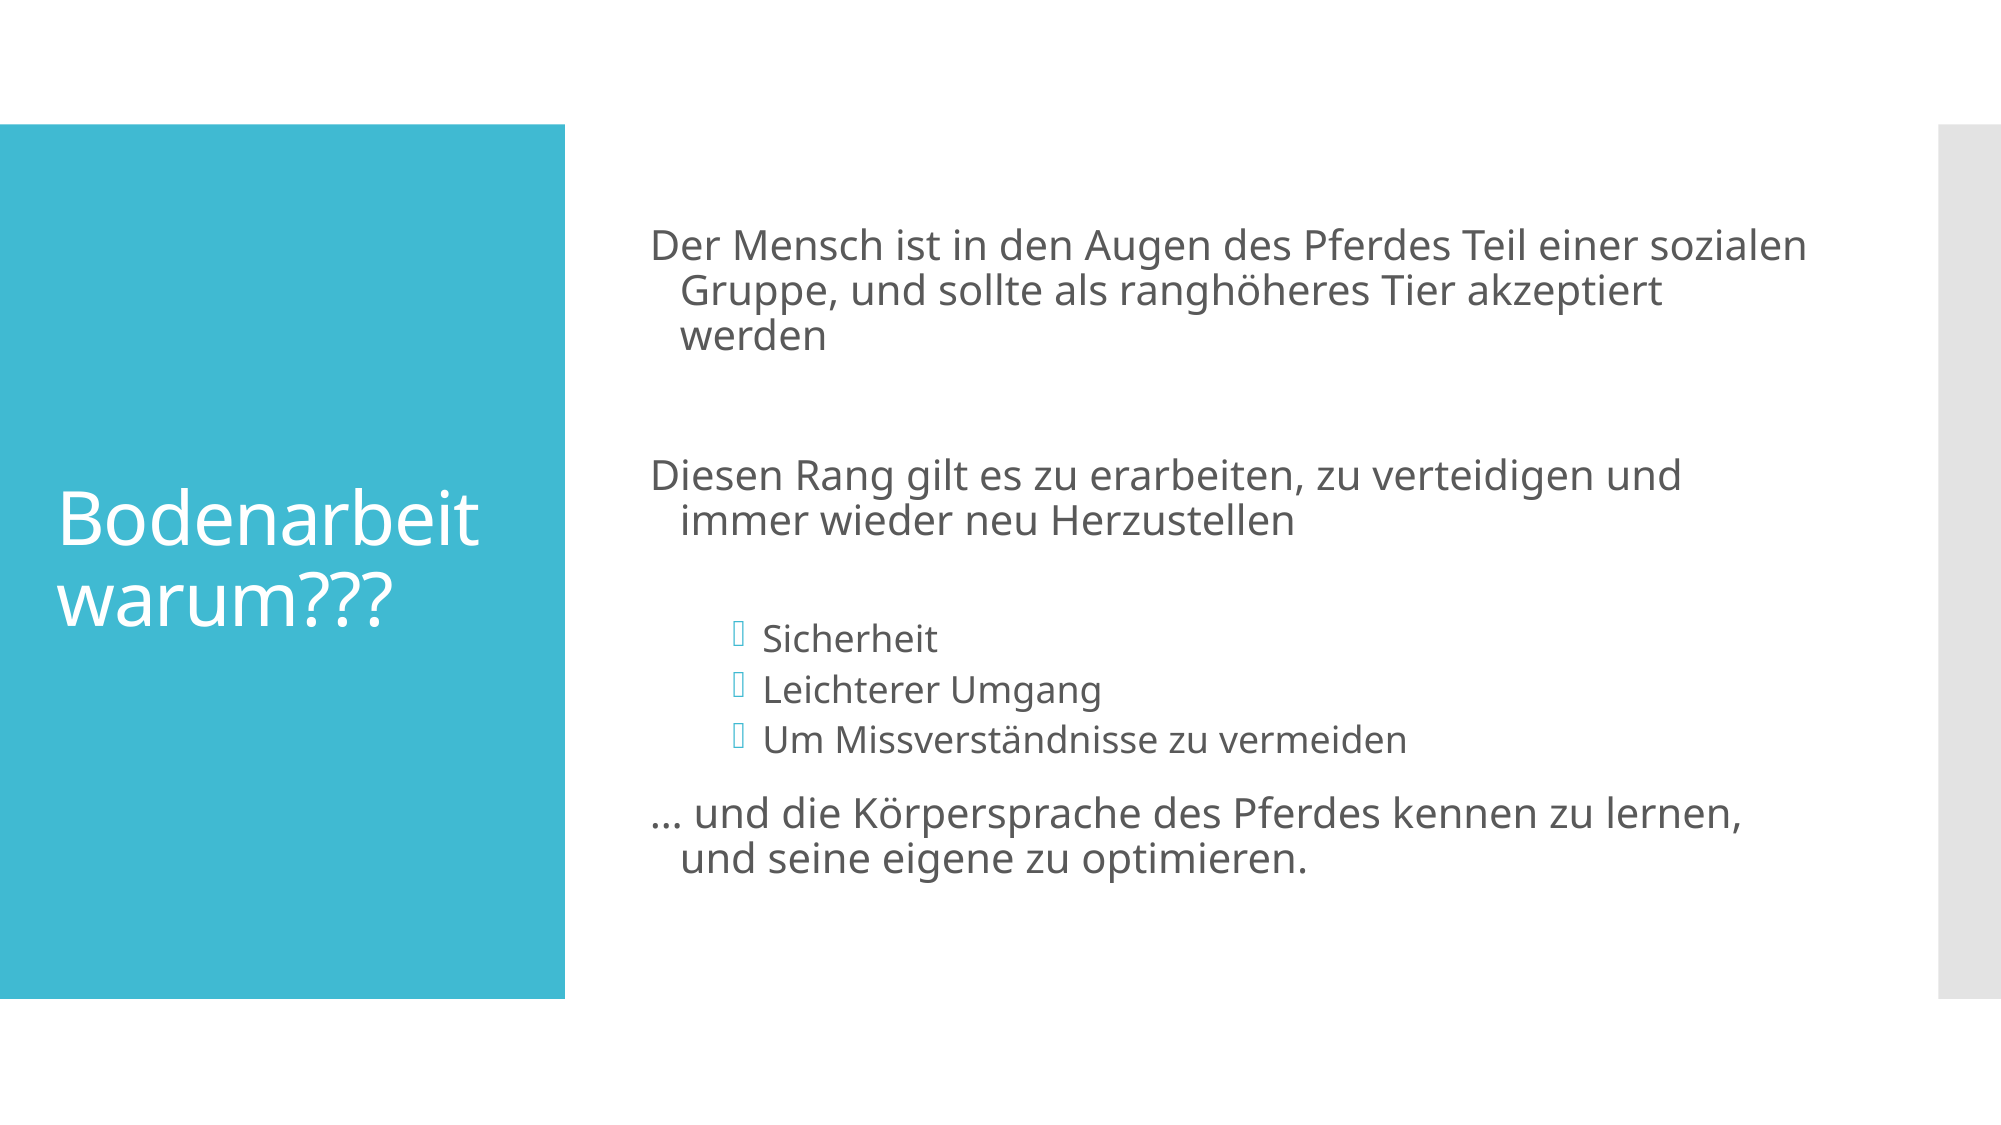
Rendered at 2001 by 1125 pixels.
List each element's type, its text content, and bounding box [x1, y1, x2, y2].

list Der Mensch ist in den Augen des Pferdes Teil einer sozialen Gruppe, und sollte als ranghöheres Tier akzeptiert werden Diesen Rang gilt es zu erarbeiten, zu verteidigen und immer wieder neu Herzustellen Sicherheit Leichterer Umgang Um Missverständnisse zu vermeiden … und die Körpersprache des Pferdes kennen zu lernen, und seine eigene zu optimieren. [634, 141, 1835, 982]
title Bodenarbeit warum??? [41, 184, 525, 940]
